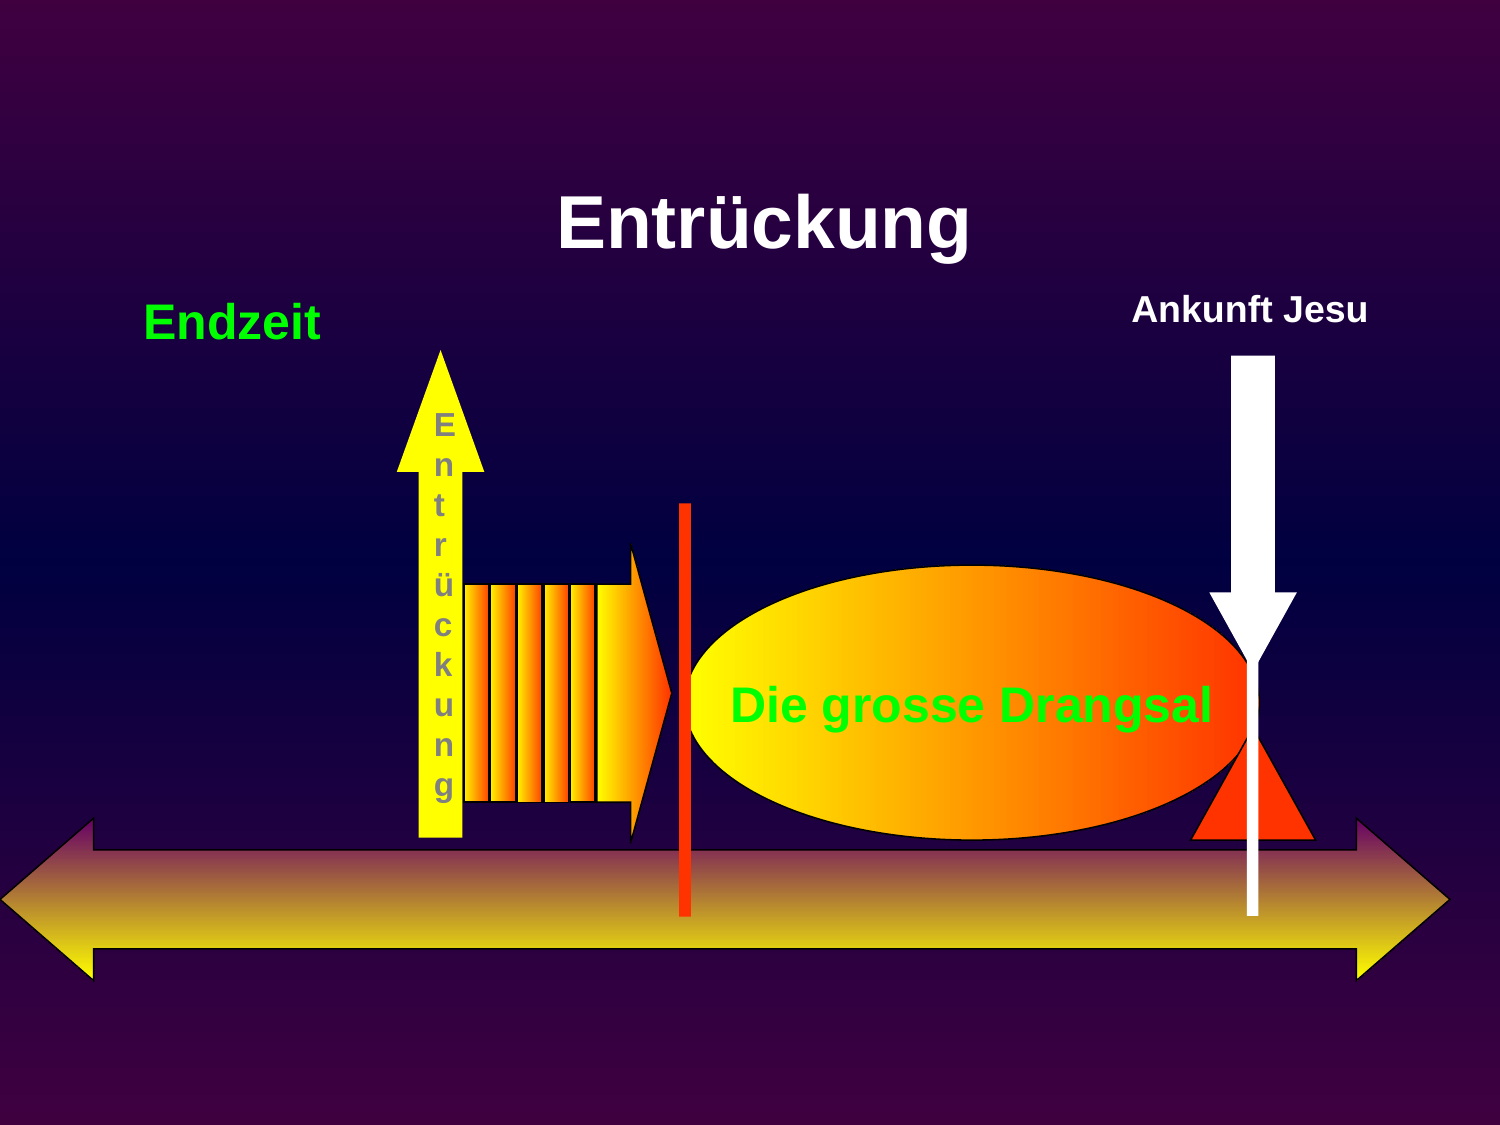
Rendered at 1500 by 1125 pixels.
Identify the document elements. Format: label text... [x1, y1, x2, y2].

text_box [490, 583, 516, 803]
text_box [679, 503, 691, 917]
text_box [464, 583, 489, 803]
text_box [396, 350, 485, 838]
text_box Die grosse Drangsal [691, 565, 1063, 841]
text_box [0, 818, 1421, 981]
text_box [543, 584, 569, 803]
text_box Entrückung [427, 396, 449, 828]
text_box [570, 583, 596, 803]
text_box Entrückung [29, 125, 1500, 313]
text_box [517, 584, 543, 803]
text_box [1068, 277, 1432, 917]
text_box Endzeit [80, 282, 384, 357]
text_box [596, 543, 672, 844]
text_box [1435, 886, 1450, 913]
